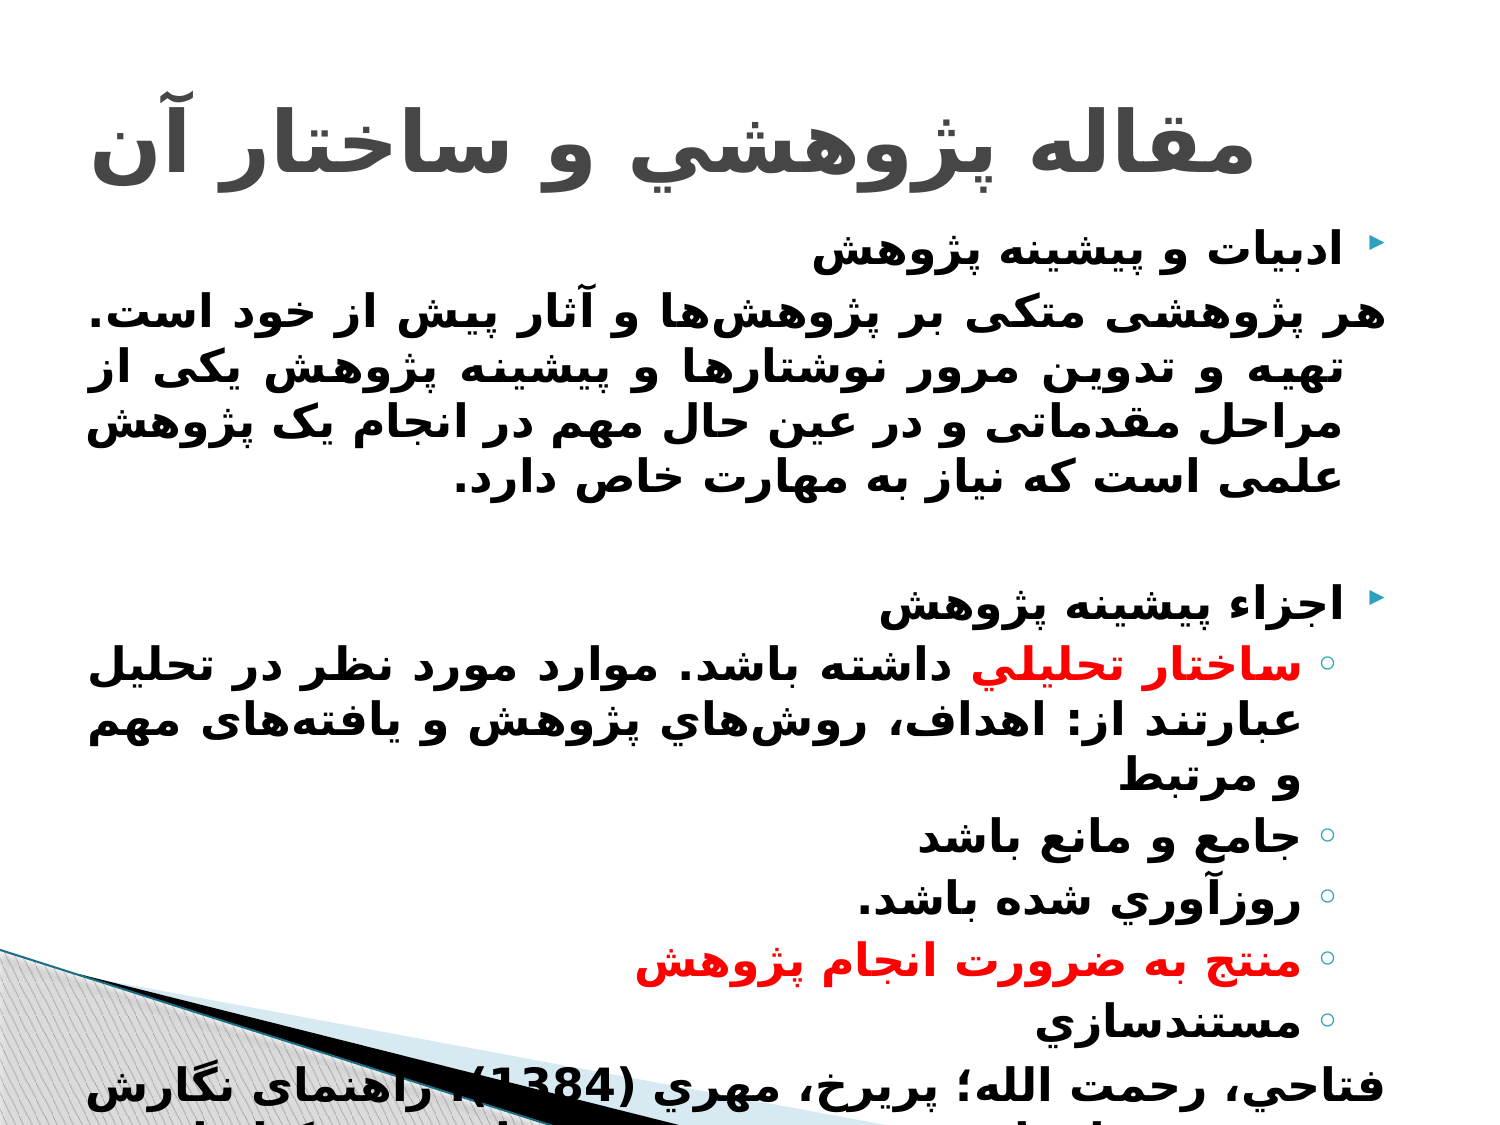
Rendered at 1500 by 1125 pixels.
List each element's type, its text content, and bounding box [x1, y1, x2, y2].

list ادبیات و پيشينه پژوهش هر پژوهشی متکی بر پژوهش‌ها و آثار پیش از خود است. تهیه و تدوین مرور نوشتارها و پیشینه پژوهش یکی از مراحل مقدماتی و در عین حال مهم در انجام یک پژوهش علمی است که نیاز به مهارت خاص دارد. اجزاء پيشينه پژوهش ساختار تحليلي داشته باشد. موارد مورد نظر در تحليل عبارتند از: اهداف، روش‌هاي پژوهش و يافته‌های مهم و مرتبط جامع و مانع باشد روزآوري شده باشد. منتج به ضرورت انجام پژوهش مستندسازي فتاحي، رحمت الله؛ پريرخ، مهري (1384). راهنمای نگارش مرور نوشتارها و پیشینه پژوهش. تهران، نشر كتابدار. [70, 210, 1421, 954]
title مقاله پژوهشي و ساختار آن [75, 45, 1425, 233]
